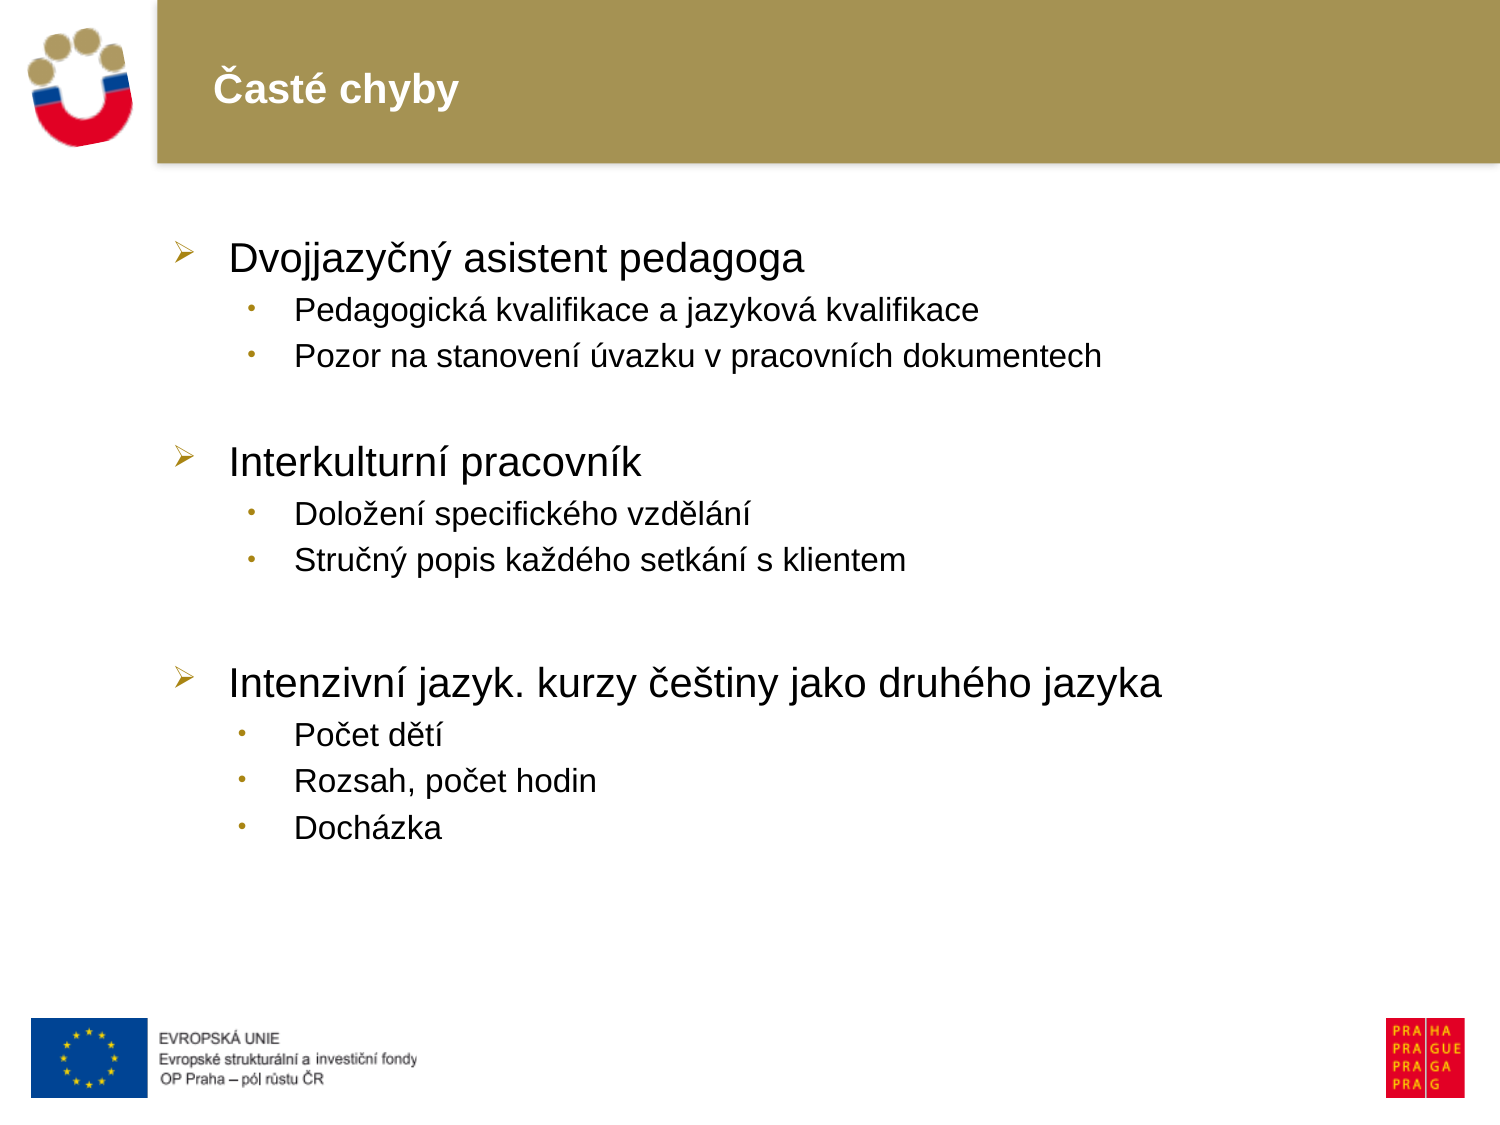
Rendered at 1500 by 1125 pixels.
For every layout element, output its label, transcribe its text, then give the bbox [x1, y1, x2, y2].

title Časté chyby [198, 60, 1425, 113]
list Dvojjazyčný asistent pedagoga Pedagogická kvalifikace a jazyková kvalifikace Pozor na stanovení úvazku v pracovních dokumentech Interkulturní pracovník Doložení specifického vzdělání Stručný popis každého setkání s klientem Intenzivní jazyk. kurzy češtiny jako druhého jazyka Počet dětí Rozsah, počet hodin Docházka [157, 223, 1425, 980]
